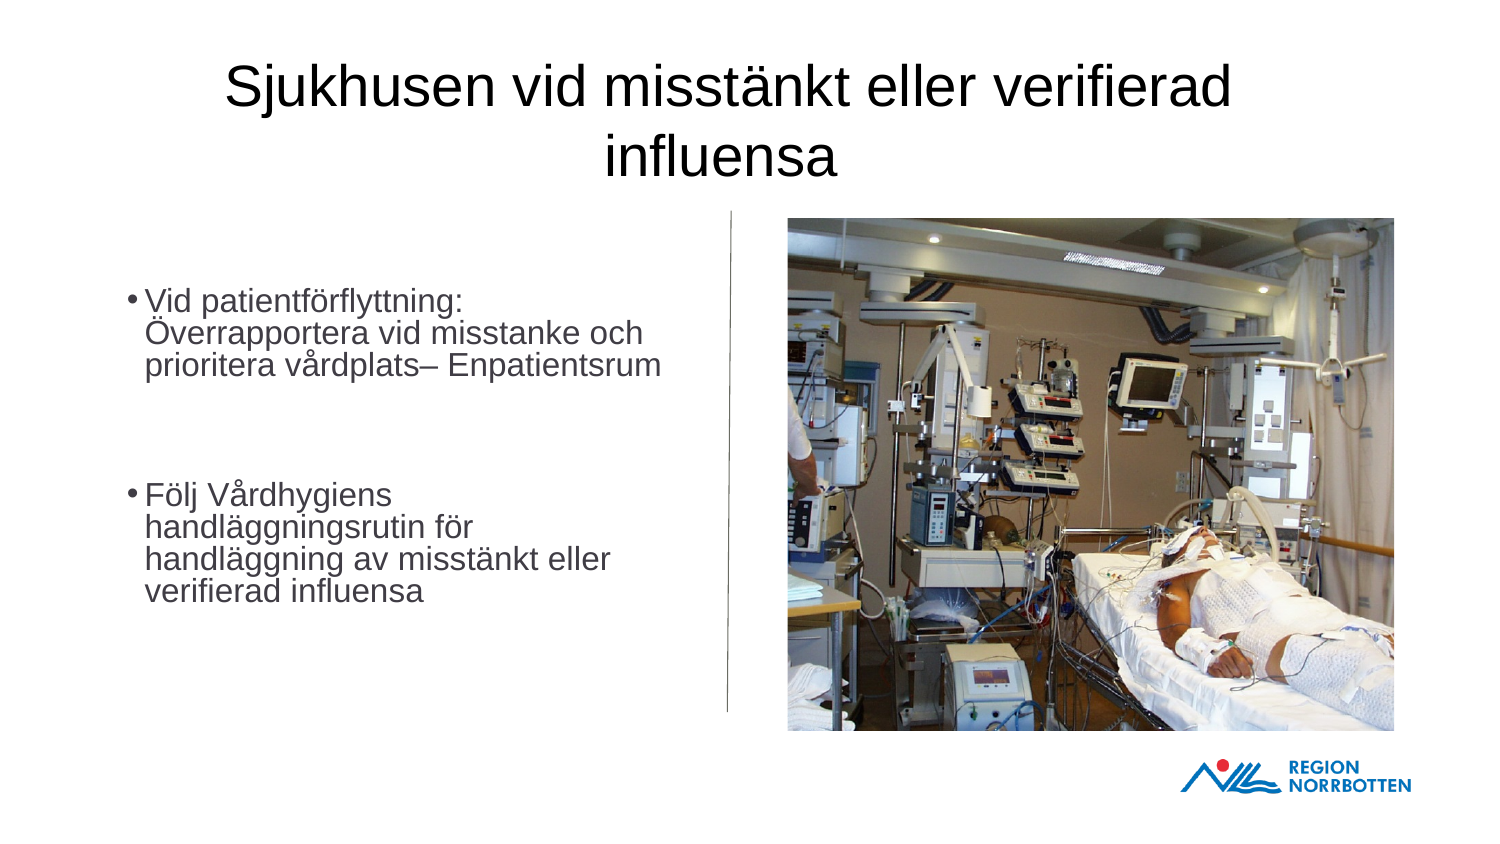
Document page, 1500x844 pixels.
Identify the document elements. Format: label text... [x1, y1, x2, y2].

title Sjukhusen vid misstänkt eller verifierad influensa [110, 57, 1349, 179]
picture [1170, 749, 1423, 803]
picture [787, 218, 1395, 731]
list Vid patientförflyttning: Överrapportera vid misstanke och prioritera vårdplats– Enpatientsrum Följ Vårdhygiens handläggningsrutin för handläggning av misstänkt eller verifierad influensa [112, 206, 696, 789]
